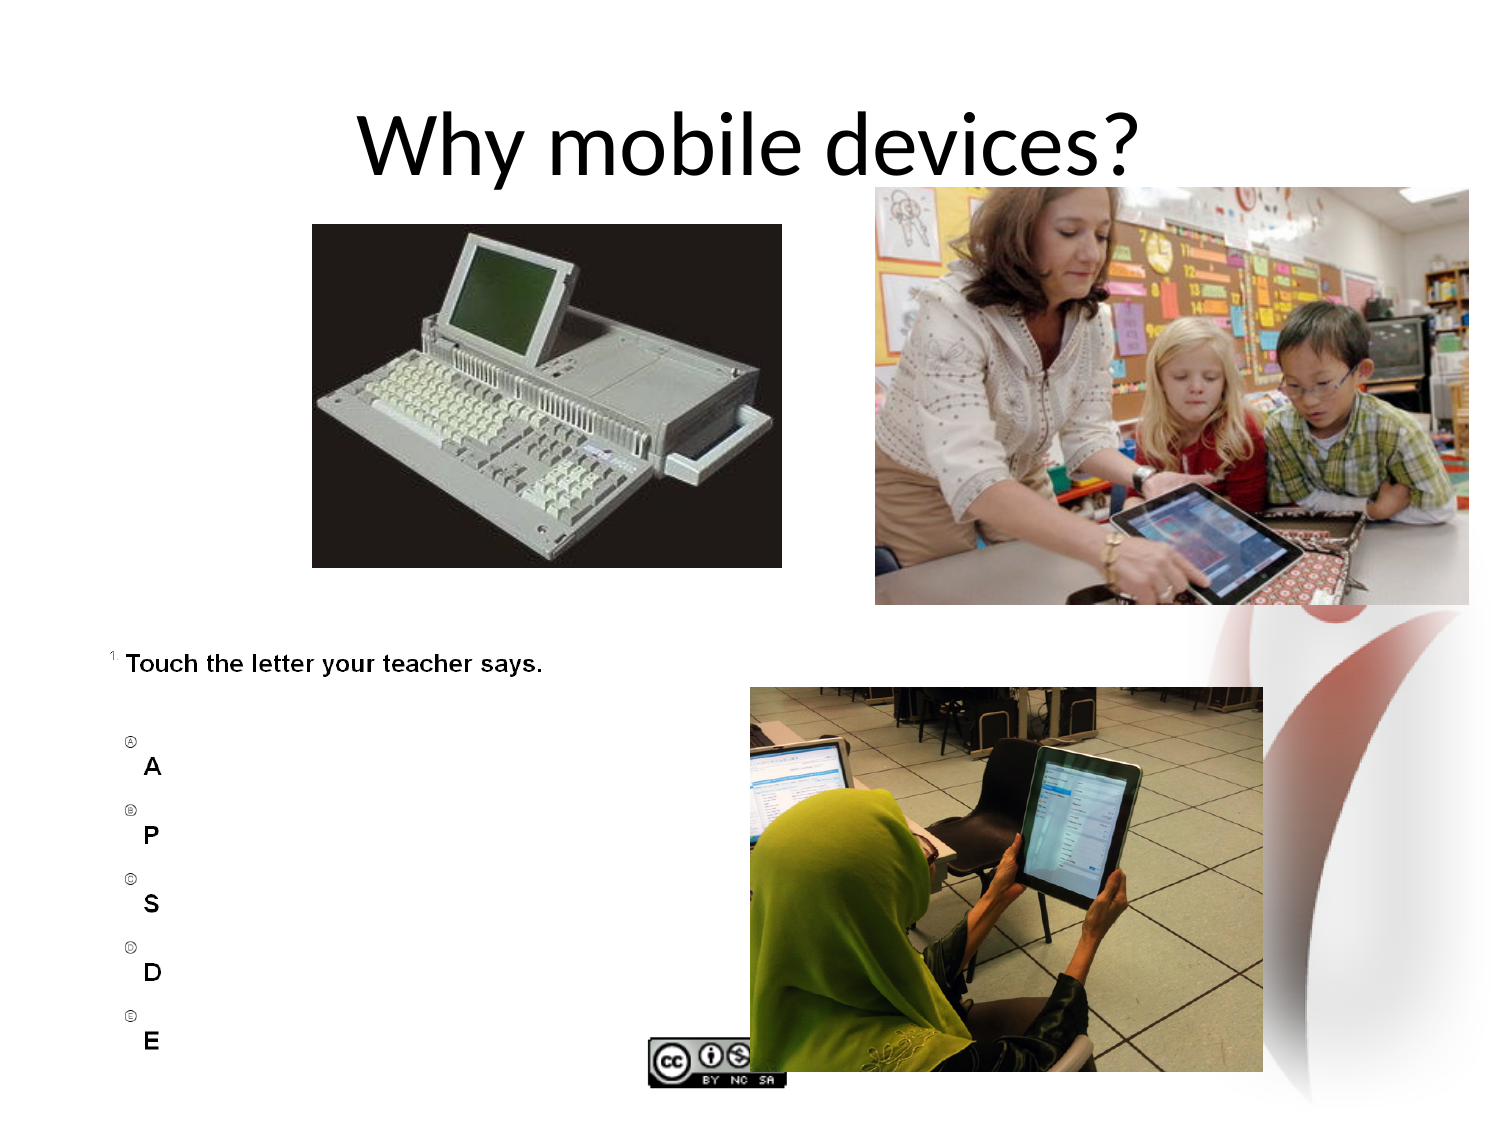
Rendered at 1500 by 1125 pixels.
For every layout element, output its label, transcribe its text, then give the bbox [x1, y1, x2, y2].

picture [874, 187, 1469, 605]
picture [312, 224, 782, 568]
picture [637, 687, 1263, 1098]
title Why mobile devices? [75, 45, 1425, 233]
picture [99, 637, 551, 1087]
